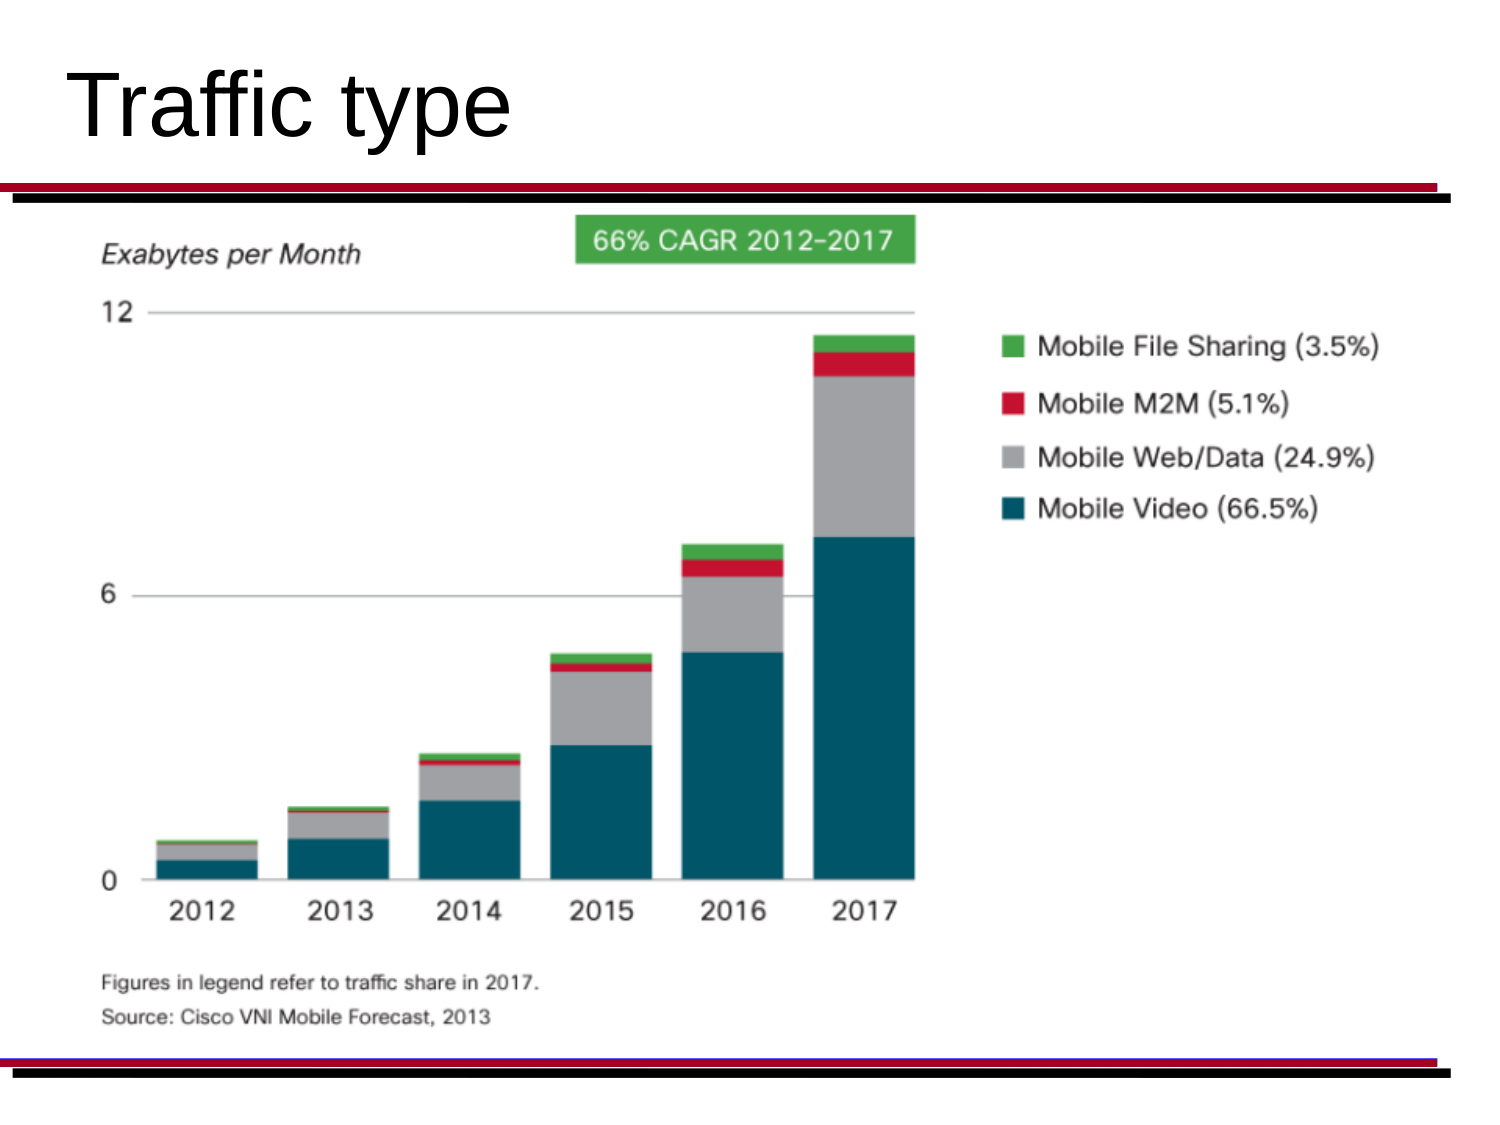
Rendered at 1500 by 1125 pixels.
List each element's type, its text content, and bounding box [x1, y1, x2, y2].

title Traffic type [49, 0, 1426, 201]
picture [49, 212, 1421, 1038]
